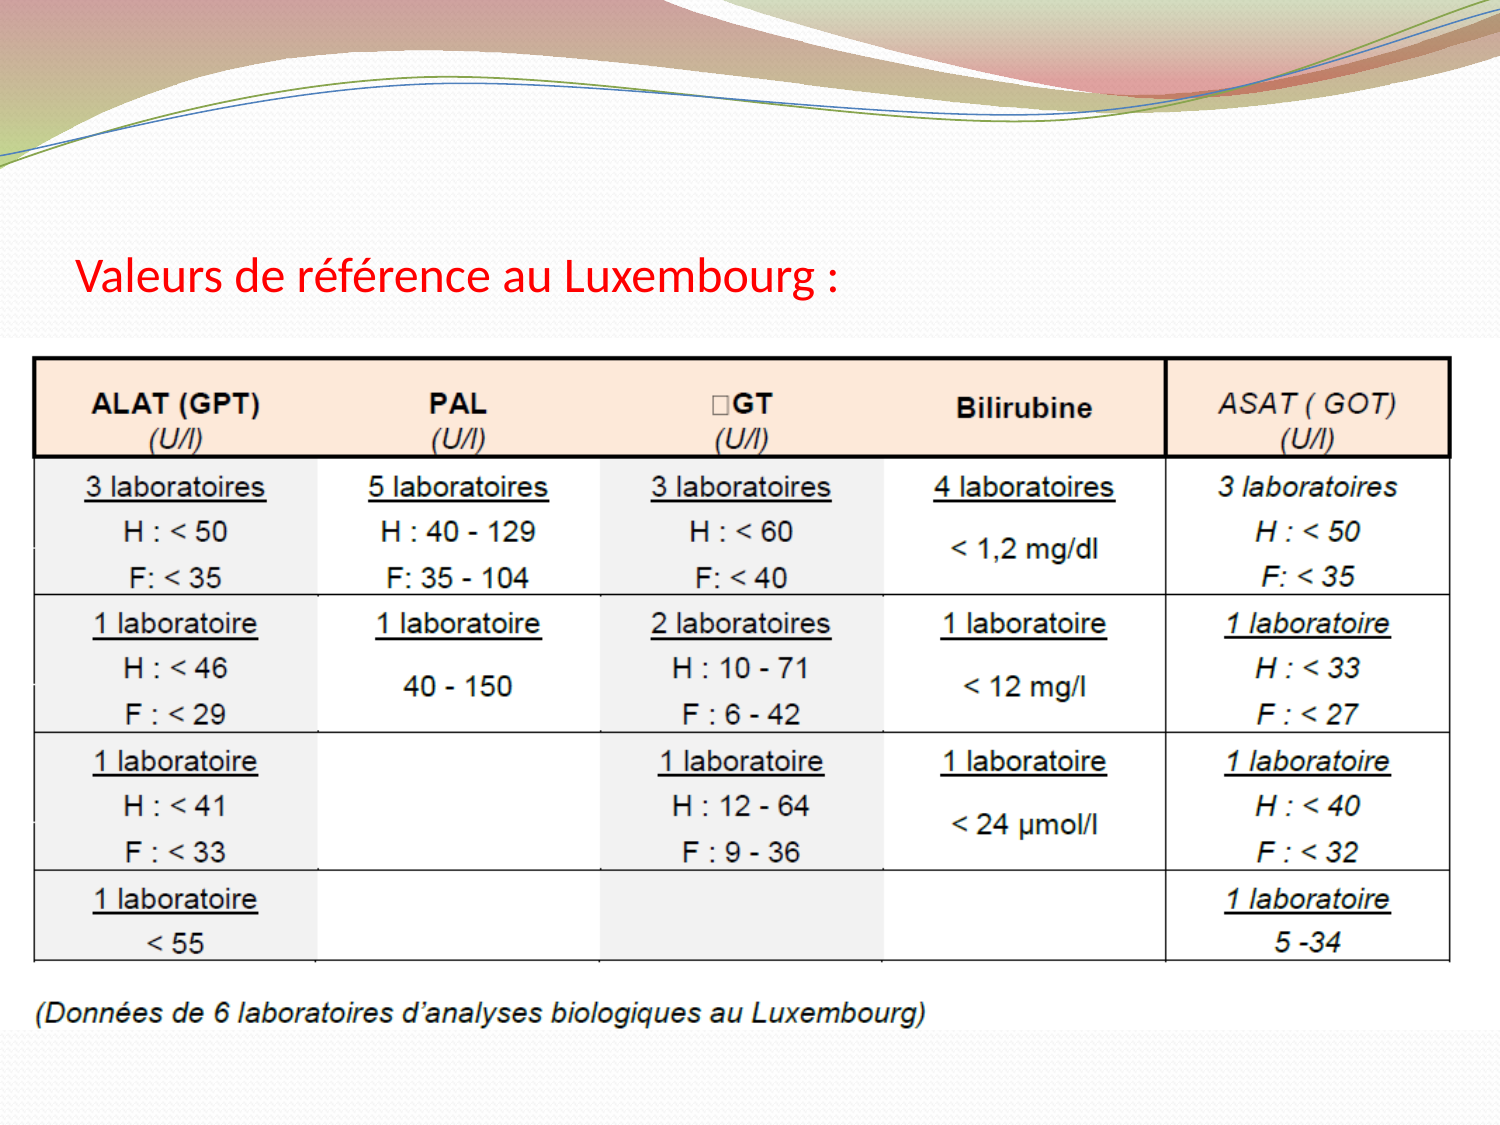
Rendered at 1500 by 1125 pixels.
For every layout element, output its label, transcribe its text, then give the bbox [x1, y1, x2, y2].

picture [0, 337, 1500, 1030]
title Valeurs de référence au Luxembourg : [75, 115, 1438, 303]
